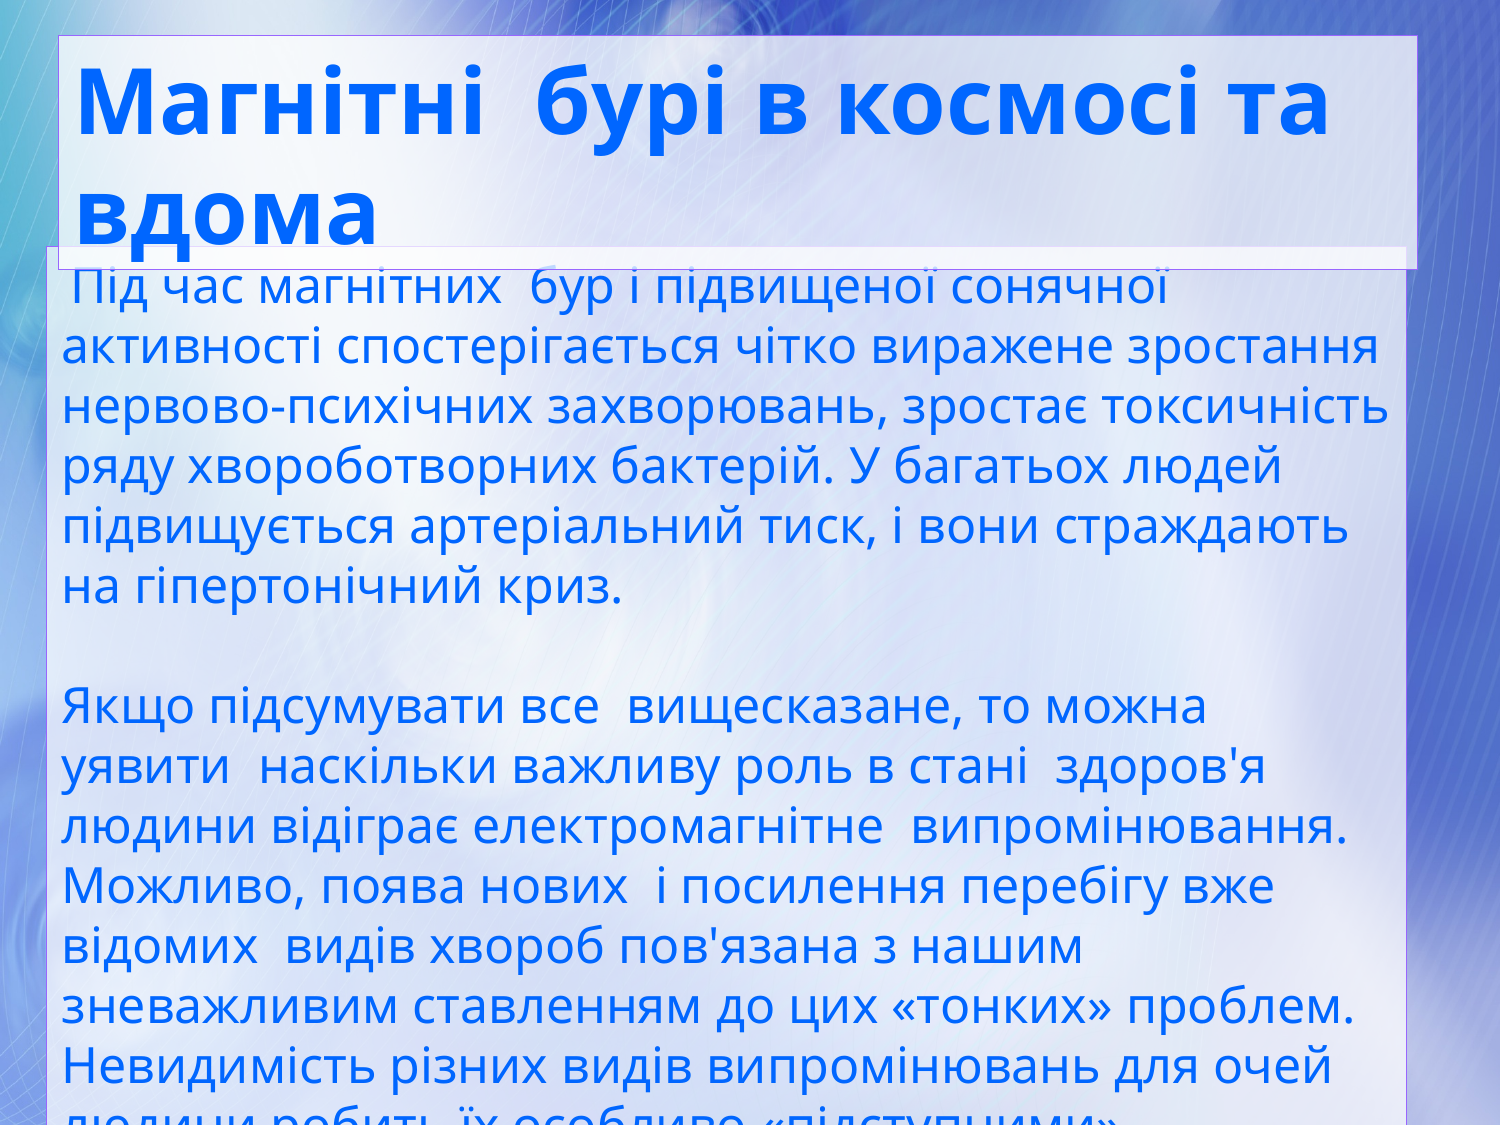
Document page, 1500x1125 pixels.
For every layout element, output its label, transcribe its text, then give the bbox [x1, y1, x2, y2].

text_box Під час магнітних бур і підвищеної сонячної активності спостерігається чітко виражене зростання нервово-психічних захворювань, зростає токсичність ряду хвороботворних бактерій. У багатьох людей підвищується артеріальний тиск, і вони страждають на гіпертонічний криз. Якщо підсумувати все вищесказане, то можна уявити наскільки важливу роль в стані здоров'я людини відіграє електромагнітне випромінювання. Можливо, поява нових і посилення перебігу вже відомих видів хвороб пов'язана з нашим зневажливим ставленням до цих «тонких» проблем. Невидимість різних видів випромінювань для очей людини робить їх особливо «підступними» причинами захворювань. [46, 246, 1407, 1125]
picture [0, 0, 1500, 1125]
text_box Магнітні бурі в космосі та вдома [58, 35, 1418, 270]
